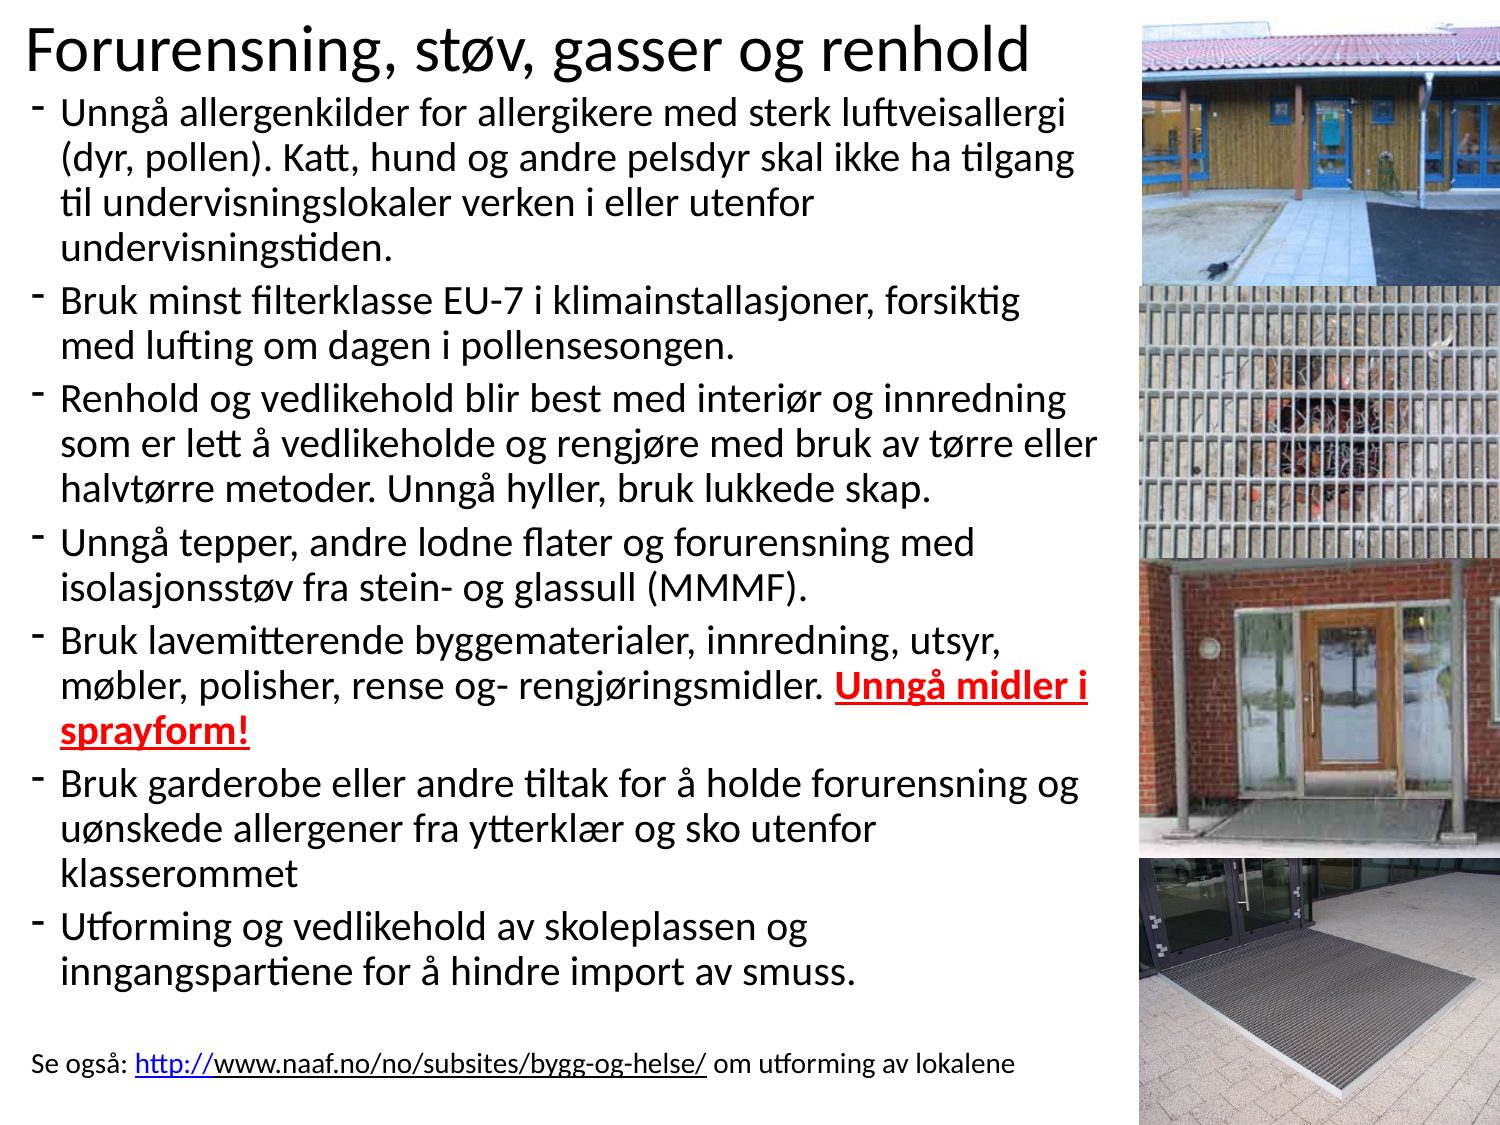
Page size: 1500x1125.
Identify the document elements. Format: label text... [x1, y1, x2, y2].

picture [1139, 16, 1500, 1125]
title Forurensning, støv, gasser og renhold [0, 0, 1058, 91]
list Unngå allergenkilder for allergikere med sterk luftveisallergi (dyr, pollen). Katt, hund og andre pelsdyr skal ikke ha tilgang til undervisningslokaler verken i eller utenfor undervisningstiden. Bruk minst filterklasse EU-7 i klimainstallasjoner, forsiktig med lufting om dagen i pollensesongen. Renhold og vedlikehold blir best med interiør og innredning som er lett å vedlikeholde og rengjøre med bruk av tørre eller halvtørre metoder. Unngå hyller, bruk lukkede skap. Unngå tepper, andre lodne flater og forurensning med isolasjonsstøv fra stein- og glassull (MMMF). Bruk lavemitterende byggematerialer, innredning, utsyr, møbler, polisher, rense og- rengjøringsmidler. Unngå midler i sprayform! Bruk garderobe eller andre tiltak for å holde forurensning og uønskede allergener fra ytterklær og sko utenfor klasserommet Utforming og vedlikehold av skoleplassen og inngangspartiene for å hindre import av smuss. Se også: http://www.naaf.no/no/subsites/bygg-og-helse/ om utforming av lokalene [17, 89, 1117, 1107]
